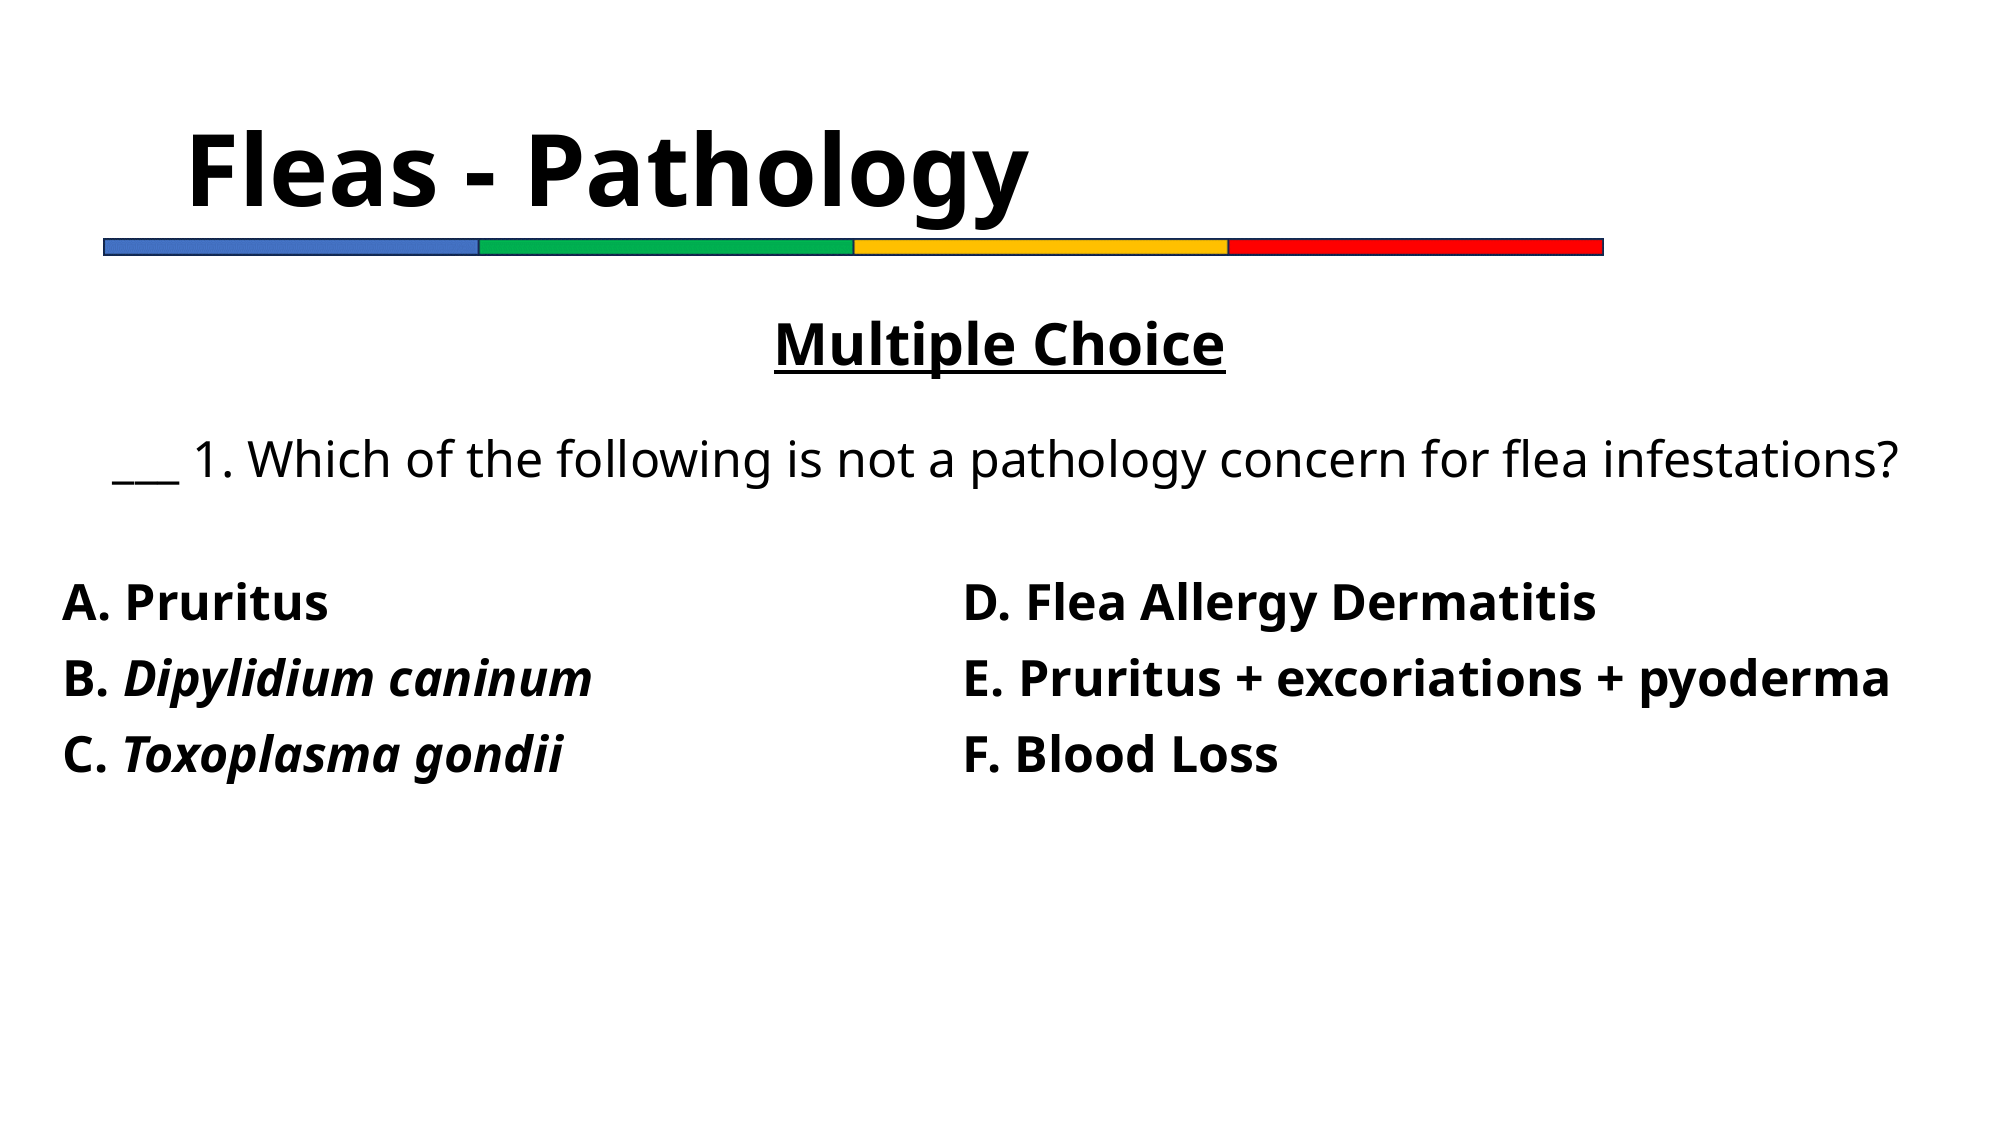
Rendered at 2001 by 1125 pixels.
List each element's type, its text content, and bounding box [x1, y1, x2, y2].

title Fleas - Pathology [112, 68, 1103, 234]
text_box Multiple Choice [759, 299, 1241, 385]
picture [103, 238, 1604, 256]
text_box A. Pruritus D. Flea Allergy Dermatitis B. Dipylidium caninum E. Pruritus + excoriations + pyoderma C. Toxoplasma gondii F. Blood Loss [47, 556, 1952, 801]
text_box ___ 1. Which of the following is not a pathology concern for flea infestations? [97, 414, 2000, 509]
